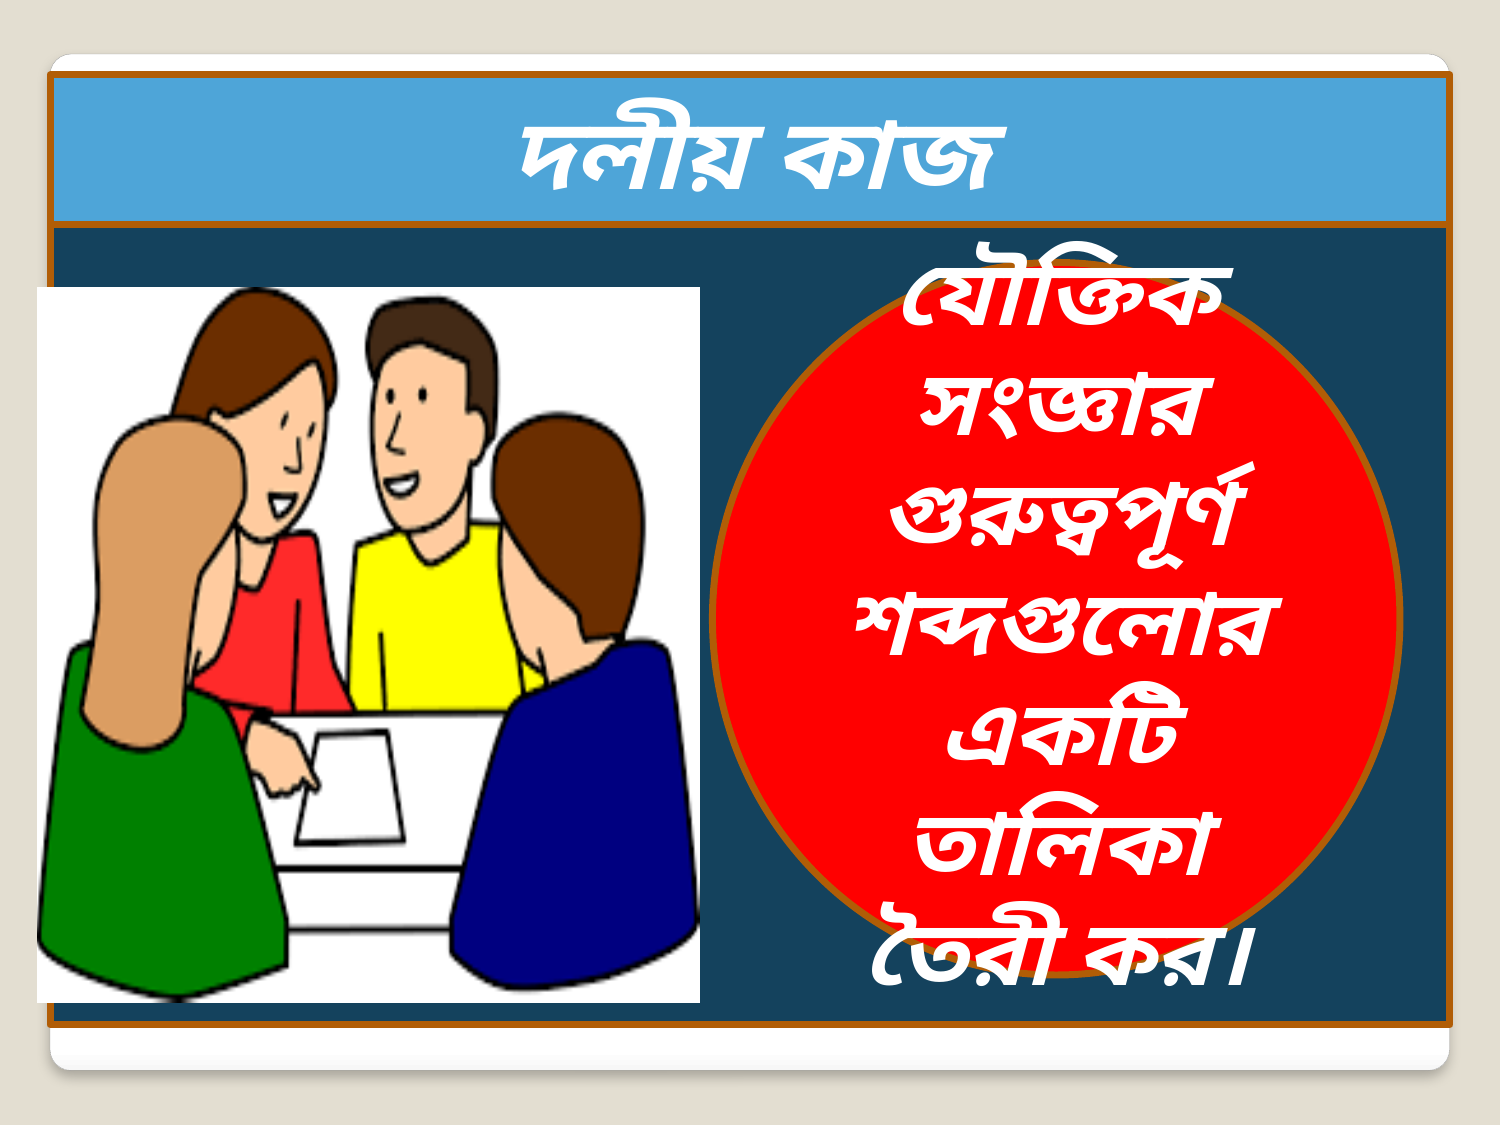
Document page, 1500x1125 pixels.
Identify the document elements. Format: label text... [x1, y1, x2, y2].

text_box যৌক্তিক সংজ্ঞার গুরুত্বপূর্ণ শব্দগুলোর একটি তালিকা তৈরী কর। [708, 258, 1404, 979]
text_box দলীয় কাজ [47, 71, 1453, 228]
picture [37, 287, 701, 1004]
text_box [47, 228, 1453, 1028]
